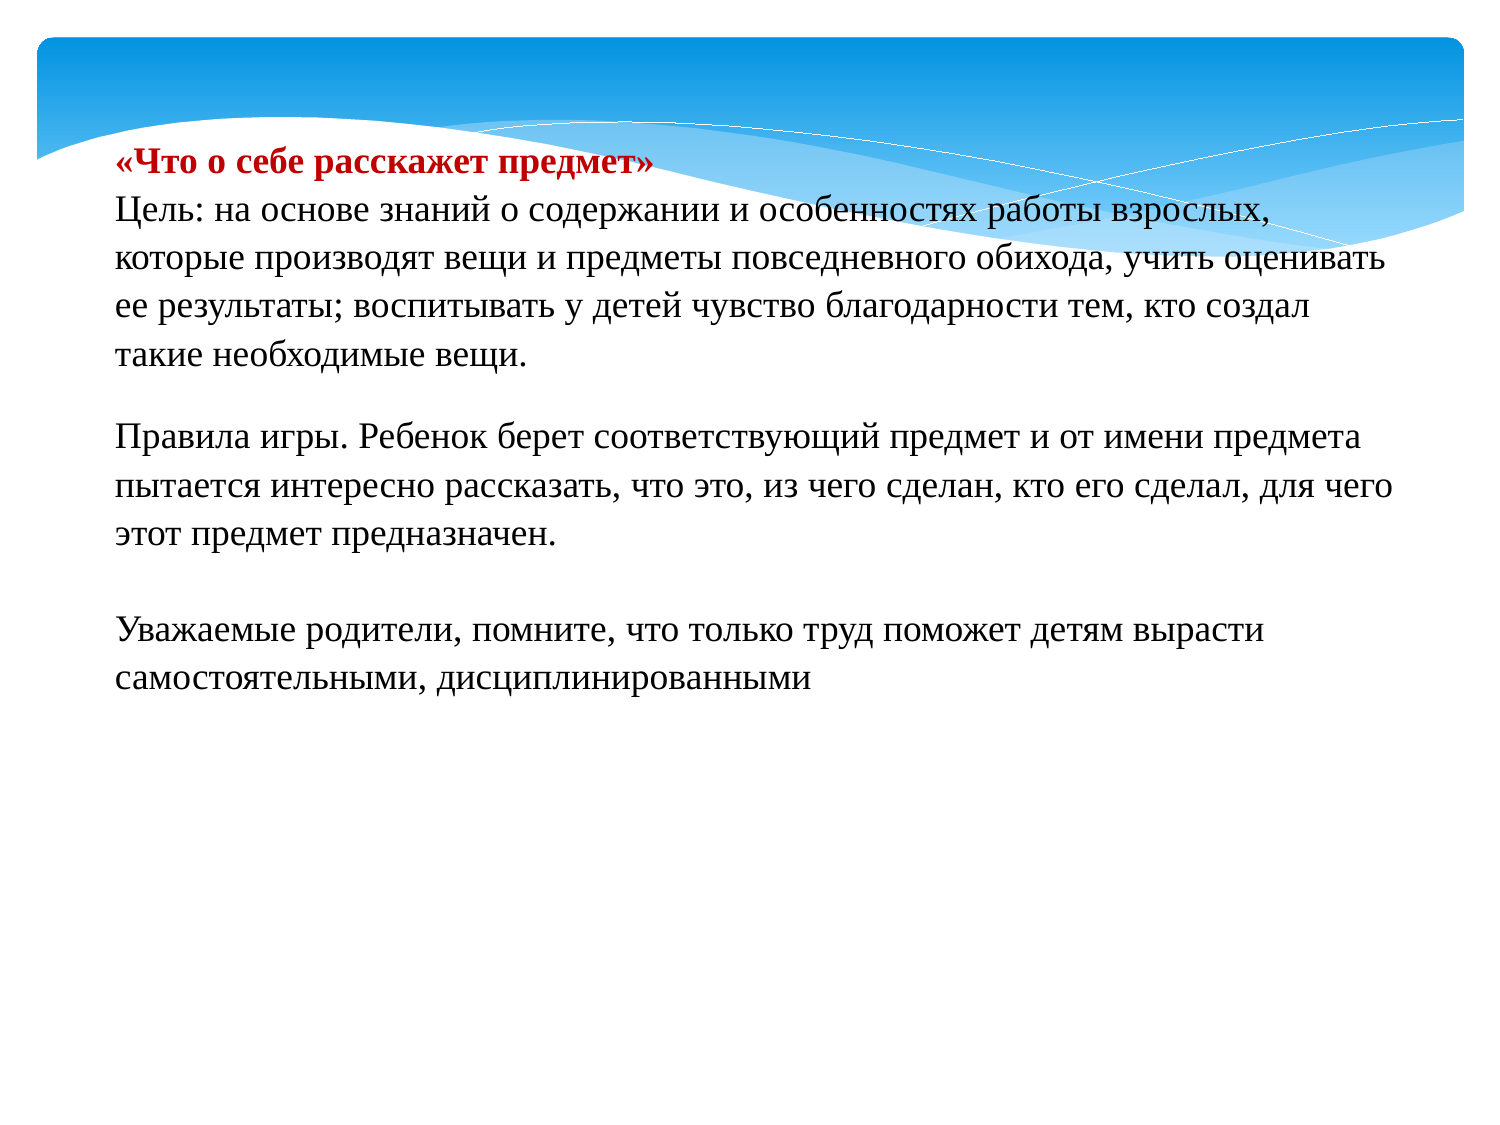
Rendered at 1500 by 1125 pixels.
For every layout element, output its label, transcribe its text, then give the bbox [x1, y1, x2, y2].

text_box «Что о себе расскажет предмет» Цель: на основе знаний о содержании и особенностях работы взрослых, которые производят вещи и предметы повседневного обихода, учить оценивать ее результаты; воспитывать у детей чувство благодарности тем, кто создал такие необходимые вещи. Правила игры. Ребенок берет соответствующий предмет и от имени предмета пытается интересно рассказать, что это, из чего сделан, кто его сделал, для чего этот предмет предназначен. Уважаемые родители, помните, что только труд поможет детям вырасти самостоятельными, дисциплинированными [100, 125, 1412, 705]
